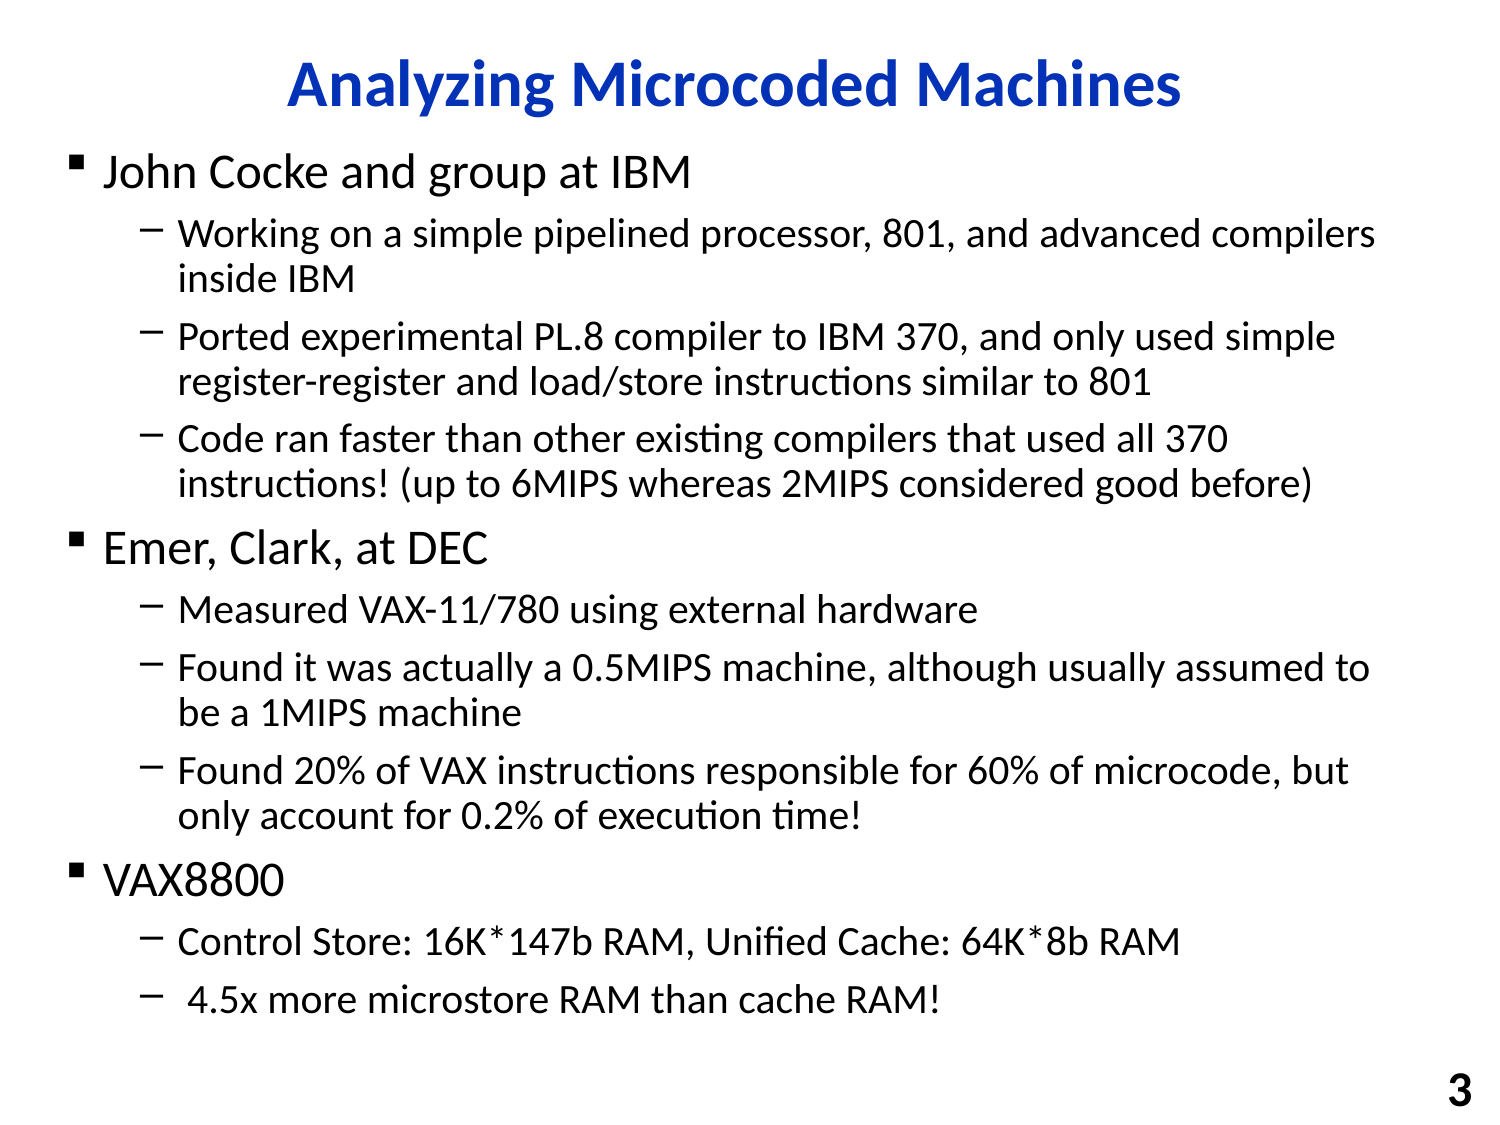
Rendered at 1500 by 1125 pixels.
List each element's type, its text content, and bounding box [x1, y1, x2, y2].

list John Cocke and group at IBM Working on a simple pipelined processor, 801, and advanced compilers inside IBM Ported experimental PL.8 compiler to IBM 370, and only used simple register-register and load/store instructions similar to 801 Code ran faster than other existing compilers that used all 370 instructions! (up to 6MIPS whereas 2MIPS considered good before) Emer, Clark, at DEC Measured VAX-11/780 using external hardware Found it was actually a 0.5MIPS machine, although usually assumed to be a 1MIPS machine Found 20% of VAX instructions responsible for 60% of microcode, but only account for 0.2% of execution time! VAX8800 Control Store: 16K*147b RAM, Unified Cache: 64K*8b RAM 4.5x more microstore RAM than cache RAM! [49, 137, 1400, 1051]
slide_number 3 [1174, 1062, 1488, 1111]
title Analyzing Microcoded Machines [137, 24, 1335, 137]
